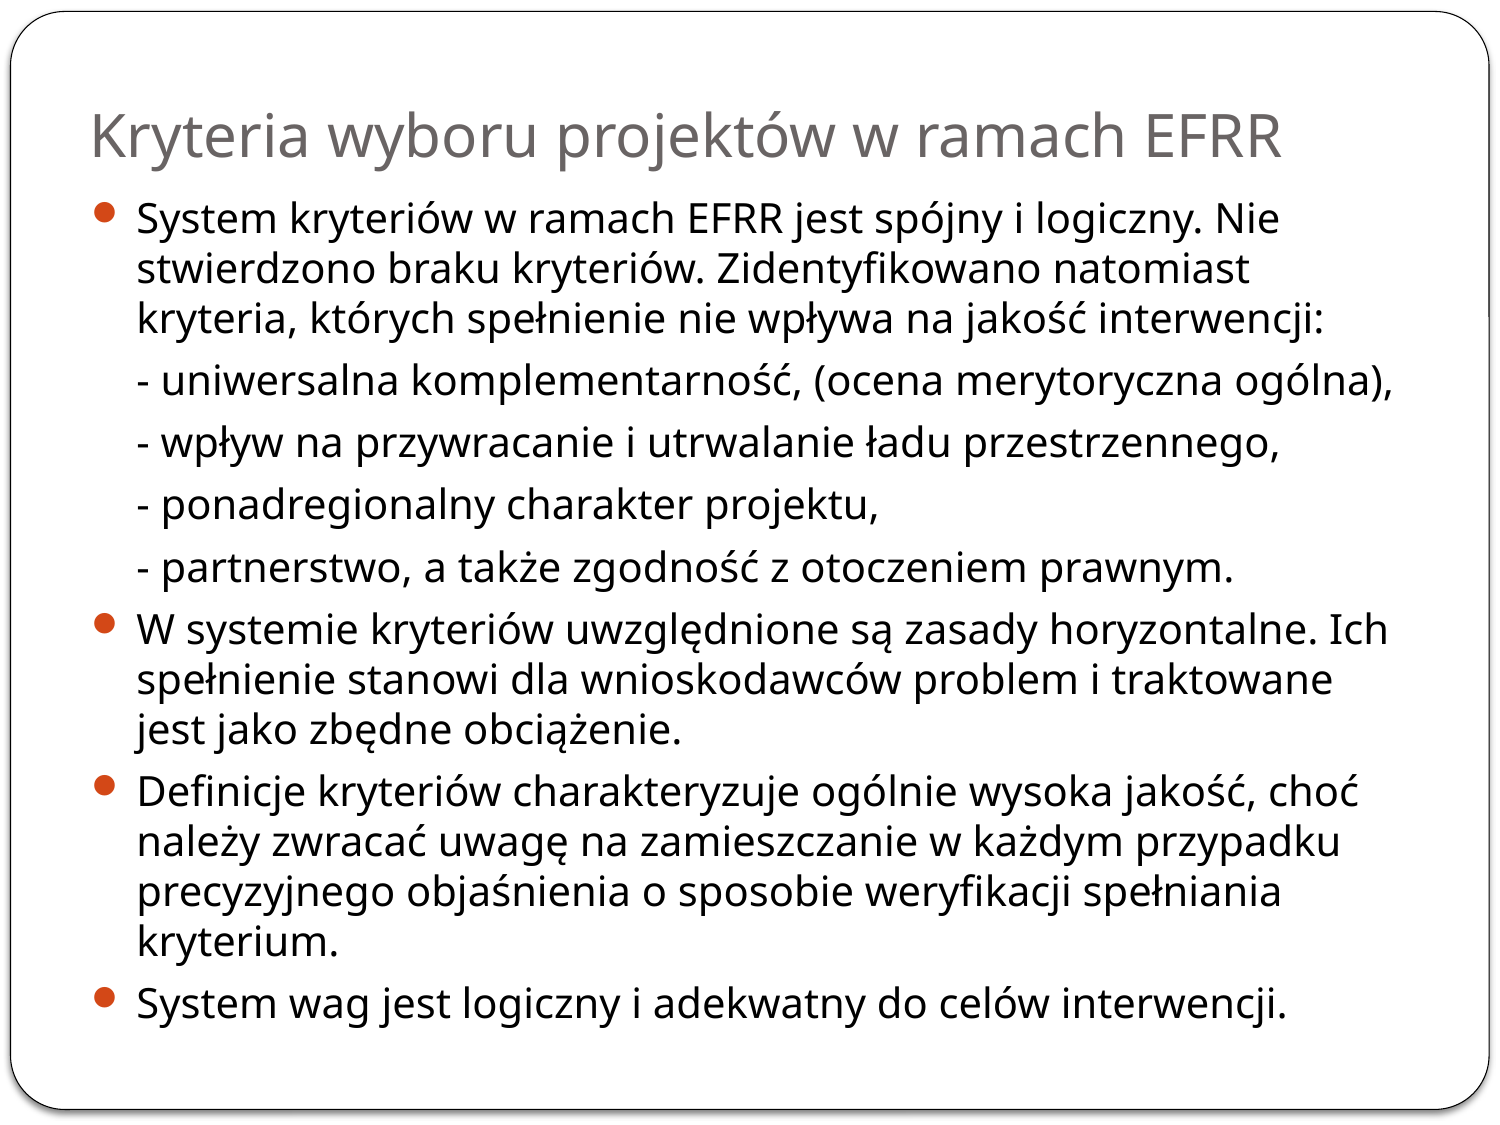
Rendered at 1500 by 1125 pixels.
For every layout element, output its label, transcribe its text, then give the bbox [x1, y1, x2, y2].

title Kryteria wyboru projektów w ramach EFRR [75, 45, 1425, 185]
list System kryteriów w ramach EFRR jest spójny i logiczny. Nie stwierdzono braku kryteriów. Zidentyfikowano natomiast kryteria, których spełnienie nie wpływa na jakość interwencji: - uniwersalna komplementarność, (ocena merytoryczna ogólna), - wpływ na przywracanie i utrwalanie ładu przestrzennego, - ponadregionalny charakter projektu, - partnerstwo, a także zgodność z otoczeniem prawnym. W systemie kryteriów uwzględnione są zasady horyzontalne. Ich spełnienie stanowi dla wnioskodawców problem i traktowane jest jako zbędne obciążenie. Definicje kryteriów charakteryzuje ogólnie wysoka jakość, choć należy zwracać uwagę na zamieszczanie w każdym przypadku precyzyjnego objaśnienia o sposobie weryfikacji spełniania kryterium. System wag jest logiczny i adekwatny do celów interwencji. [76, 184, 1427, 1083]
